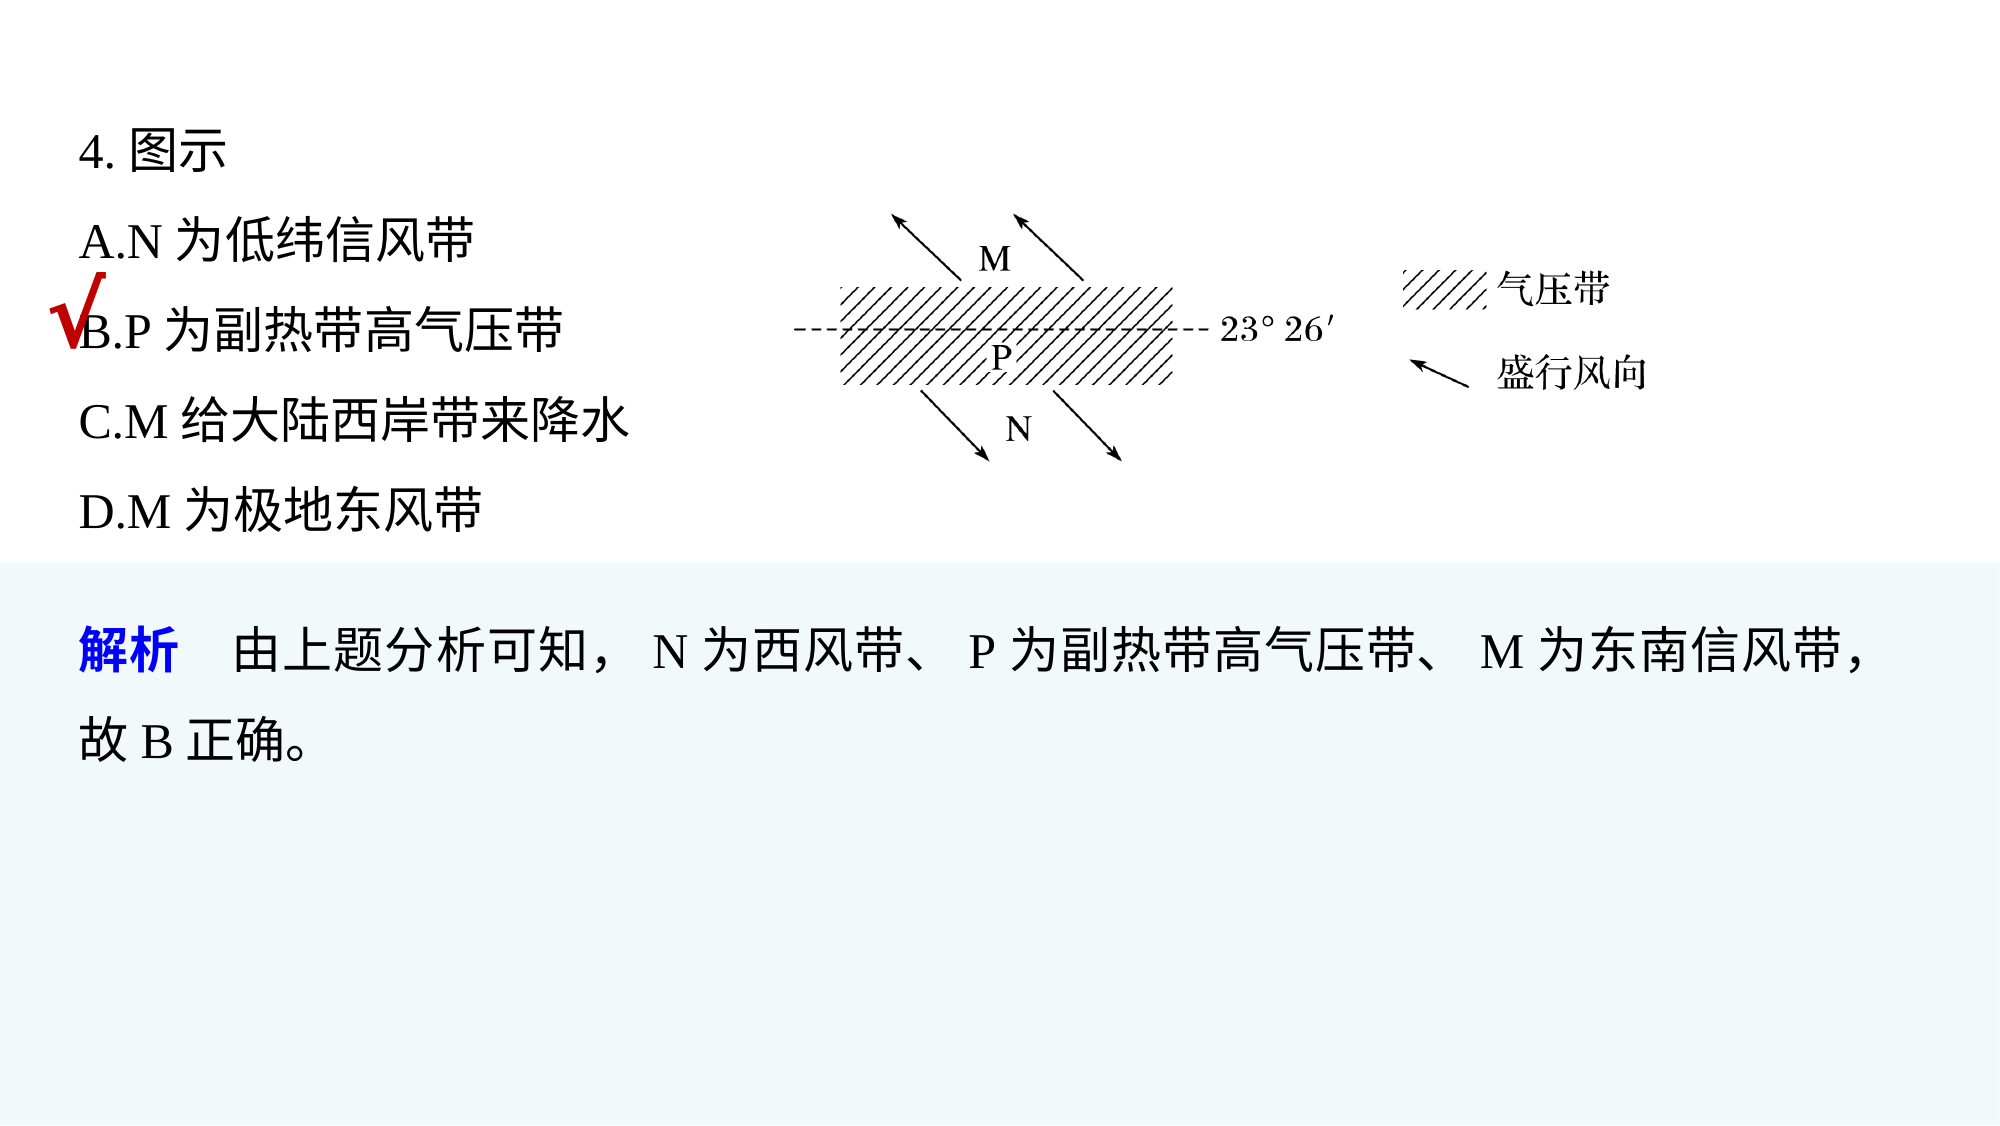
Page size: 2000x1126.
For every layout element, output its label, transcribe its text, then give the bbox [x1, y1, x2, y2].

text_box √ [31, 250, 150, 373]
text_box 解析 由上题分析可知，N为西风带、P为副热带高气压带、M为东南信风带，故B正确。 [63, 580, 1859, 776]
picture [775, 196, 1663, 473]
text_box 4.图示 A.N为低纬信风带 B.P为副热带高气压带 C.M给大陆西岸带来降水 D.M为极地东风带 [63, 80, 1936, 546]
